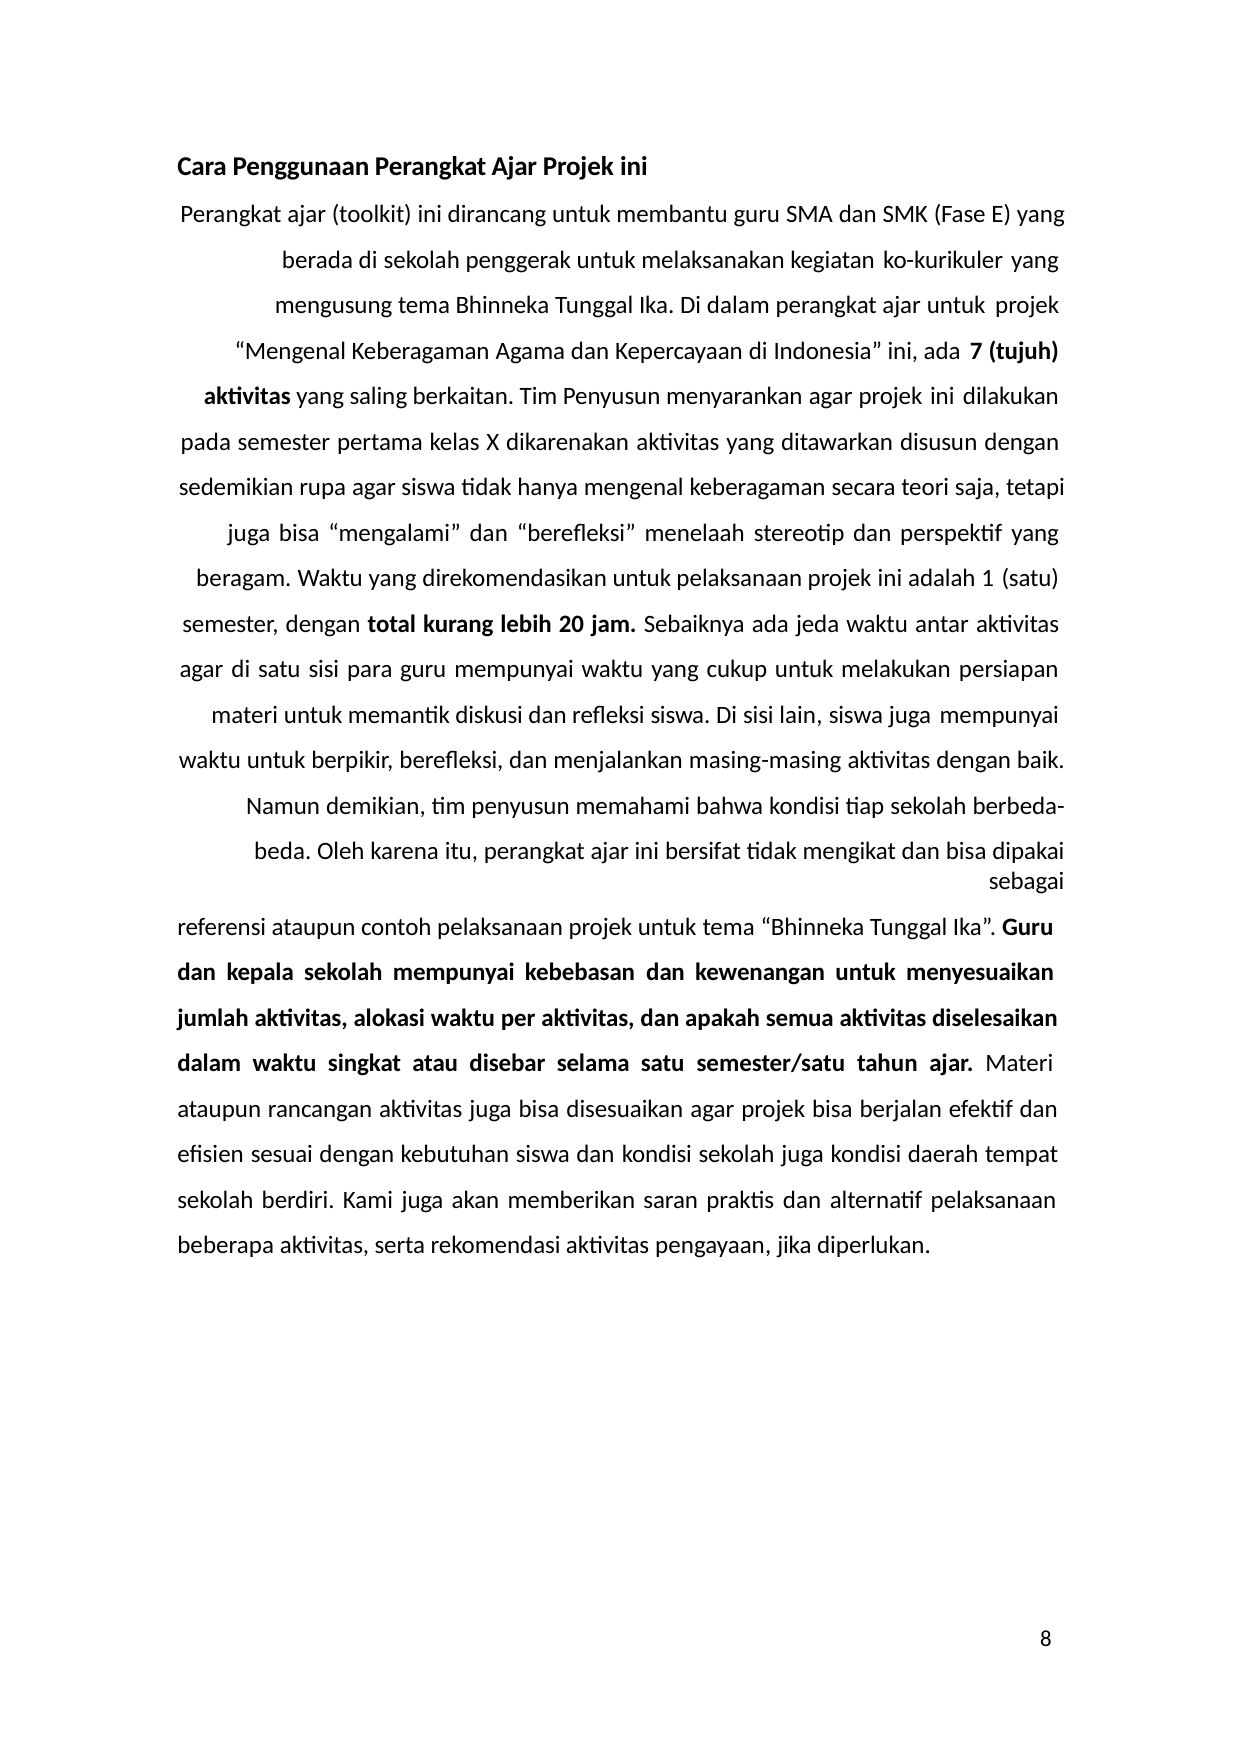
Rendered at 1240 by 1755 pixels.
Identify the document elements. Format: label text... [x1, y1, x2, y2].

slide_number 8 [1033, 1626, 1070, 1755]
text_box Cara Penggunaan Perangkat Ajar Projek ini Perangkat ajar (toolkit) ini dirancang untuk membantu guru SMA dan SMK (Fase E) yang berada di sekolah penggerak untuk melaksanakan kegiatan ko-kurikuler yang mengusung tema Bhinneka Tunggal Ika. Di dalam perangkat ajar untuk projek “Mengenal Keberagaman Agama dan Kepercayaan di Indonesia” ini, ada 7 (tujuh) aktivitas yang saling berkaitan. Tim Penyusun menyarankan agar projek ini dilakukan pada semester pertama kelas X dikarenakan aktivitas yang ditawarkan disusun dengan sedemikian rupa agar siswa tidak hanya mengenal keberagaman secara teori saja, tetapi juga bisa “mengalami” dan “berefleksi” menelaah stereotip dan perspektif yang beragam. Waktu yang direkomendasikan untuk pelaksanaan projek ini adalah 1 (satu) semester, dengan total kurang lebih 20 jam. Sebaiknya ada jeda waktu antar aktivitas agar di satu sisi para guru mempunyai waktu yang cukup untuk melakukan persiapan materi untuk memantik diskusi dan refleksi siswa. Di sisi lain, siswa juga mempunyai waktu untuk berpikir, berefleksi, dan menjalankan masing-masing aktivitas dengan baik. Namun demikian, tim penyusun memahami bahwa kondisi tiap sekolah berbeda- beda. Oleh karena itu, perangkat ajar ini bersifat tidak mengikat dan bisa dipakai sebagai referensi ataupun contoh pelaksanaan projek untuk tema “Bhinneka Tunggal Ika”. Guru dan kepala sekolah mempunyai kebebasan dan kewenangan untuk menyesuaikan jumlah aktivitas, alokasi waktu per aktivitas, dan apakah semua aktivitas diselesaikan dalam waktu singkat atau disebar selama satu semester/satu tahun ajar. Materi ataupun rancangan aktivitas juga bisa disesuaikan agar projek bisa berjalan efektif dan efisien sesuai dengan kebutuhan siswa dan kondisi sekolah juga kondisi daerah tempat sekolah berdiri. Kami juga akan memberikan saran praktis dan alternatif pelaksanaan beberapa aktivitas, serta rekomendasi aktivitas pengayaan, jika diperlukan. [175, 128, 1066, 1259]
